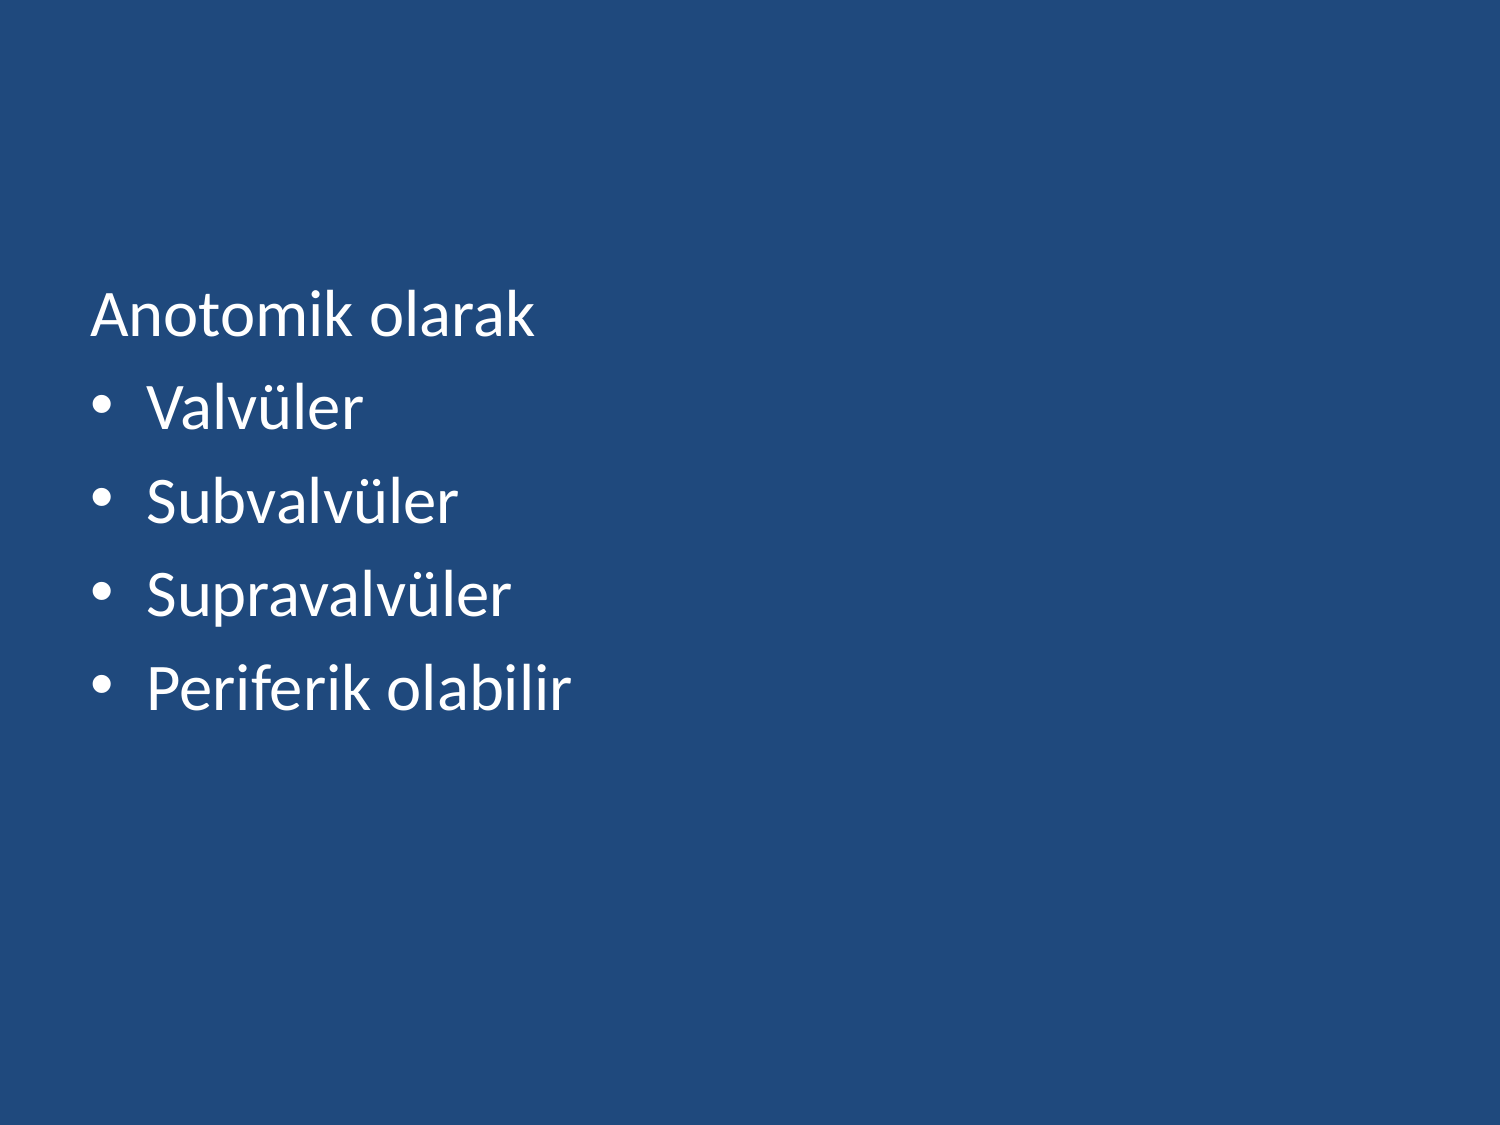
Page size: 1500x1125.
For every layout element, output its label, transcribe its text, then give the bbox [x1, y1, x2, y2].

list Anotomik olarak Valvüler Subvalvüler Supravalvüler Periferik olabilir [75, 262, 1425, 1005]
